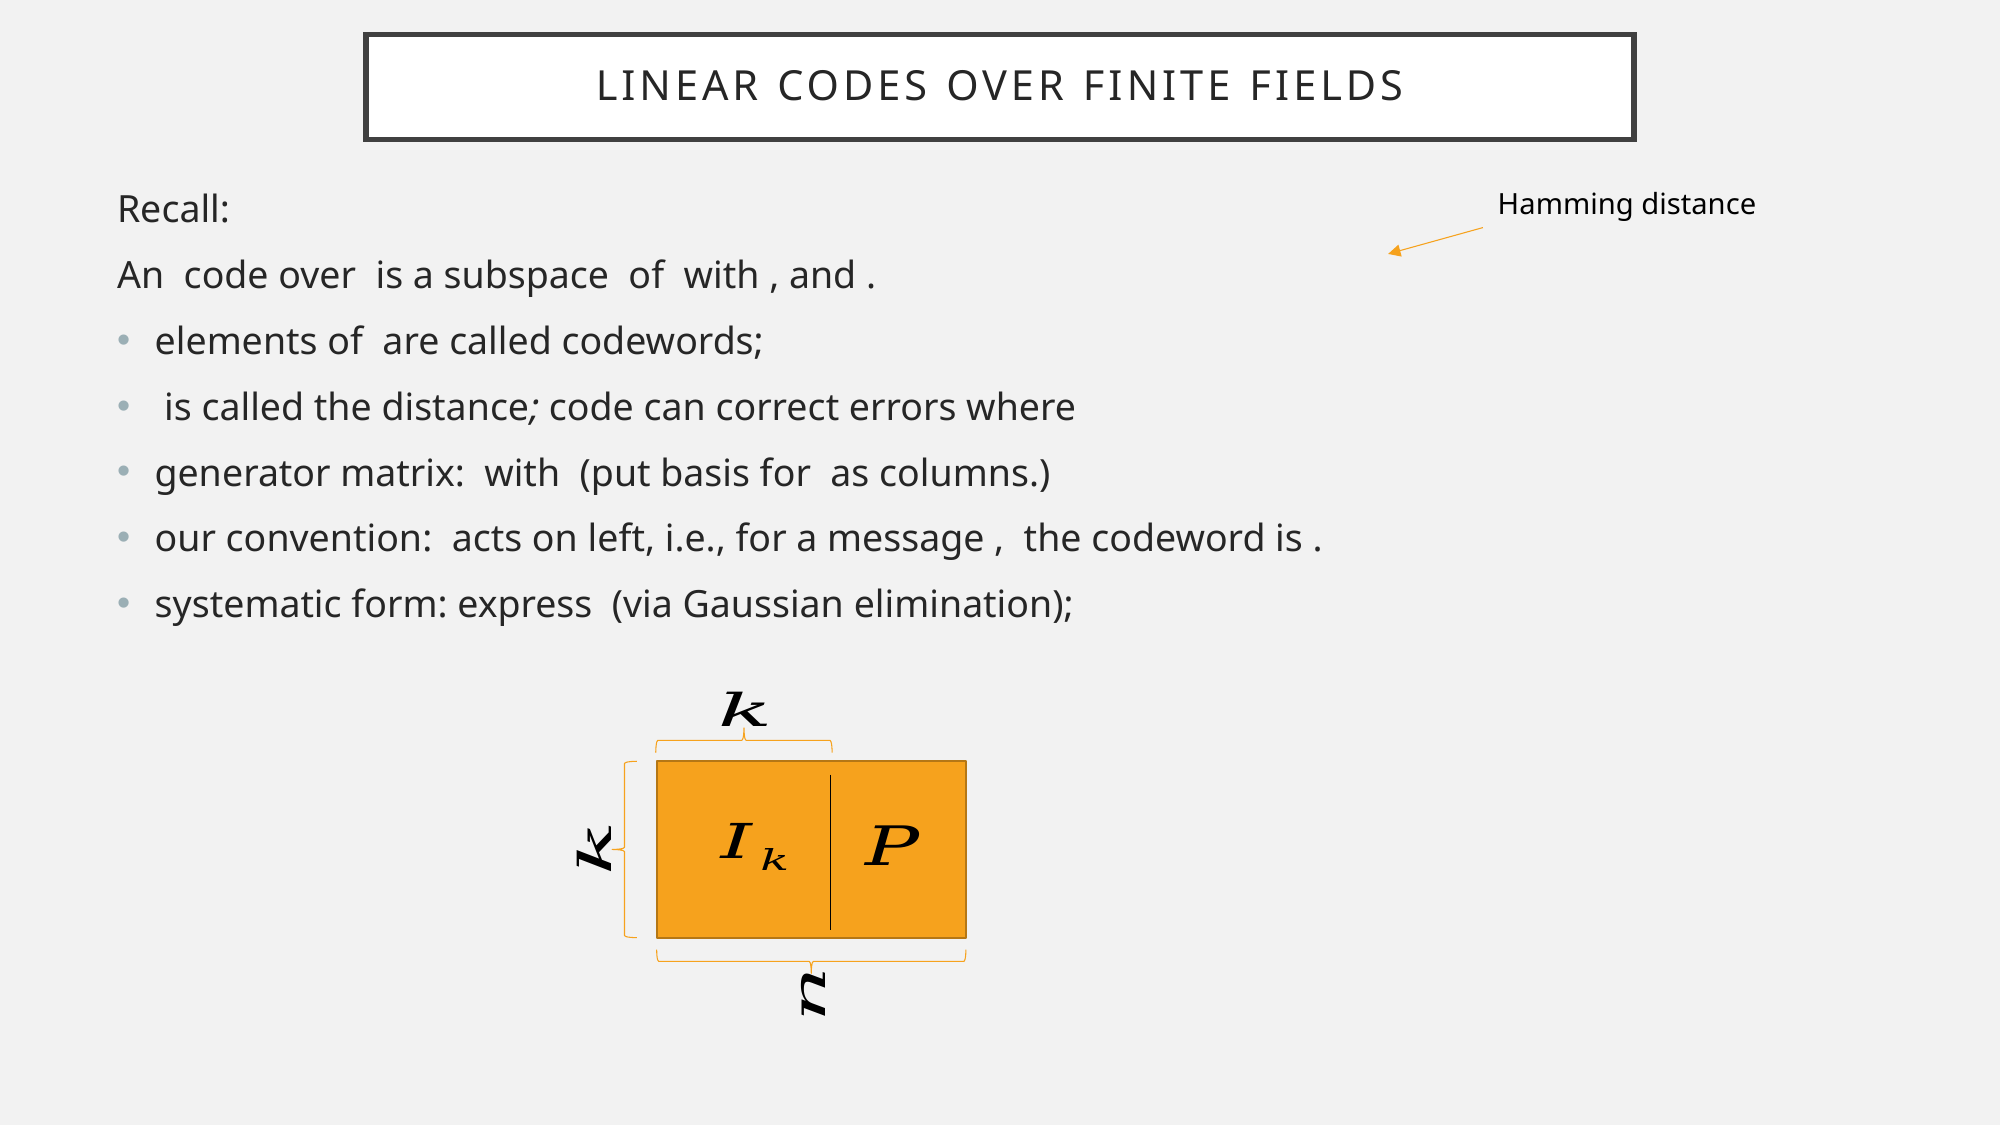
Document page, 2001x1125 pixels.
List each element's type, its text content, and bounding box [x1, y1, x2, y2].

title Linear codes over Finite fields [363, 32, 1637, 142]
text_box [571, 761, 966, 1023]
text_box Hamming distance [1482, 177, 1717, 244]
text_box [711, 631, 777, 809]
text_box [1388, 227, 1483, 254]
